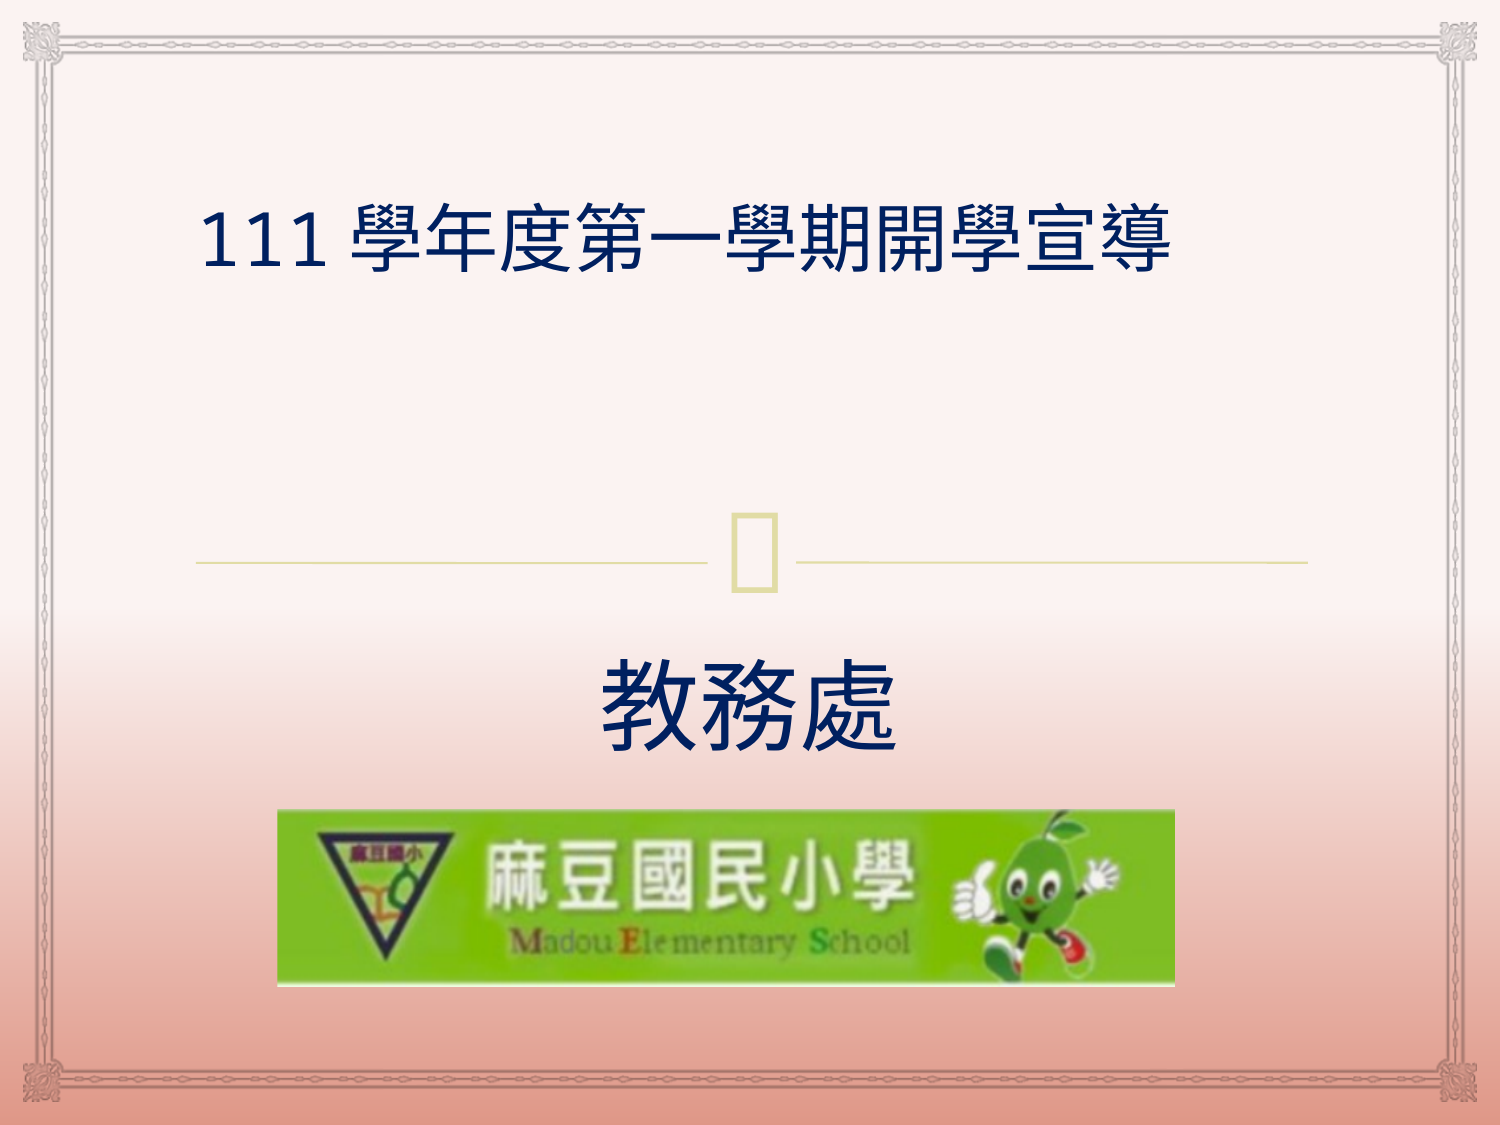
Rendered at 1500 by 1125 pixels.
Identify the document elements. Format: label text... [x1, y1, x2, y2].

text_box 111學年度第一學期開學宣導 [135, 184, 1235, 290]
picture [0, 0, 1500, 1125]
text_box 教務處 [584, 636, 928, 771]
